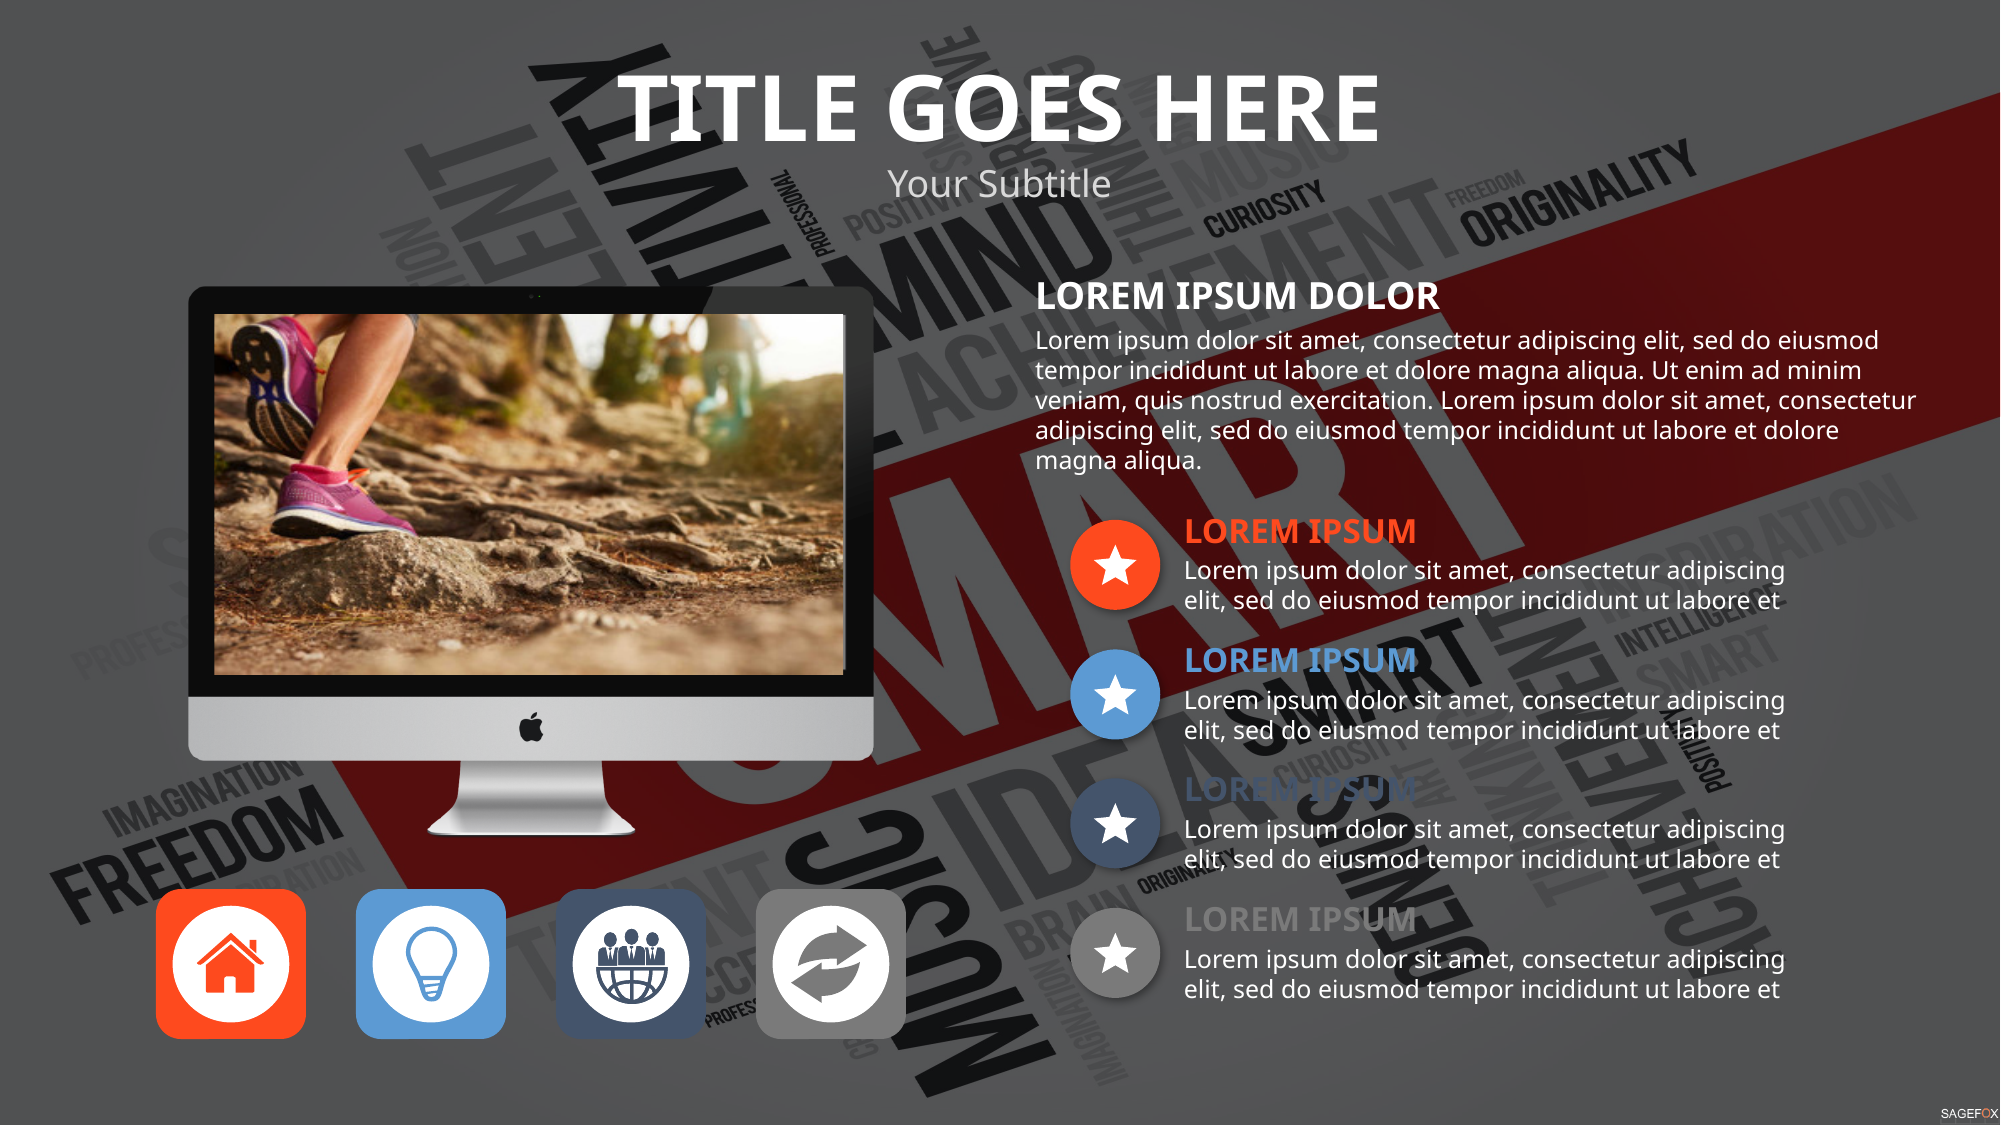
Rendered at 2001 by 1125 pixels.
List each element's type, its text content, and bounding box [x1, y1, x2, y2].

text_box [1070, 778, 1161, 869]
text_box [596, 928, 668, 1004]
text_box LOREM IPSUM DOLOR Lorem ipsum dolor sit amet, consectetur adipiscing elit, sed do eiusmod tempor incididunt ut labore et dolore magna aliqua. Ut enim ad minim veniam, quis nostrud exercitation. Lorem ipsum dolor sit amet, consectetur adipiscing elit, sed do eiusmod tempor incididunt ut labore et dolore magna aliqua. [1020, 264, 1942, 482]
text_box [355, 888, 506, 1039]
text_box LOREM IPSUM Lorem ipsum dolor sit amet, consectetur adipiscing elit, sed do eiusmod tempor incididunt ut labore et [1174, 505, 1809, 620]
picture [1940, 0, 2001, 1125]
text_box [1070, 519, 1161, 610]
text_box LOREM IPSUM Lorem ipsum dolor sit amet, consectetur adipiscing elit, sed do eiusmod tempor incididunt ut labore et [1174, 634, 1809, 750]
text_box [755, 888, 906, 1039]
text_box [555, 888, 706, 1039]
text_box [155, 888, 306, 1039]
text_box TITLE GOES HERE Your Subtitle [548, 42, 1452, 212]
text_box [1070, 649, 1161, 740]
text_box LOREM IPSUM Lorem ipsum dolor sit amet, consectetur adipiscing elit, sed do eiusmod tempor incididunt ut labore et [1174, 893, 1809, 1008]
picture [188, 286, 874, 839]
text_box LOREM IPSUM Lorem ipsum dolor sit amet, consectetur adipiscing elit, sed do eiusmod tempor incididunt ut labore et [1174, 763, 1809, 879]
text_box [1070, 907, 1161, 998]
